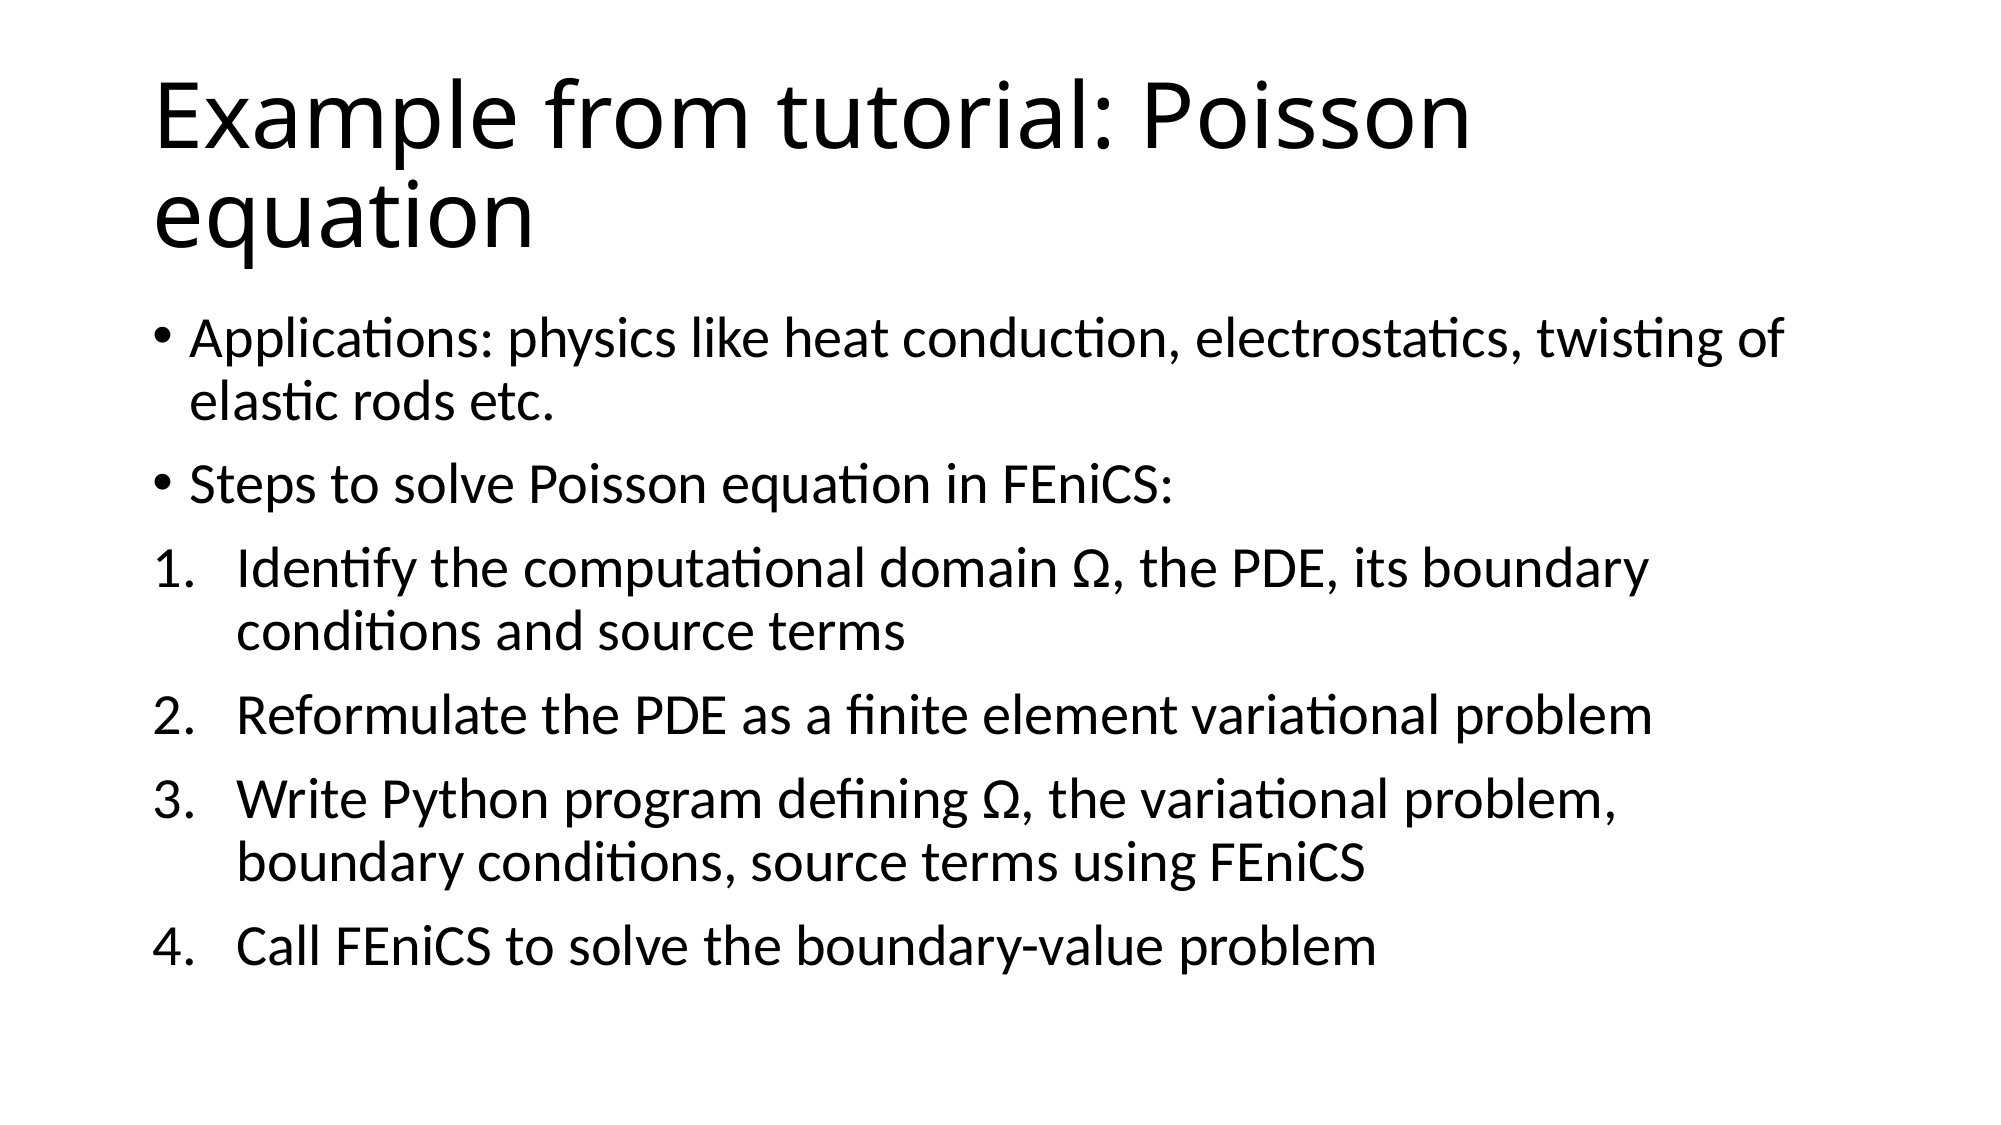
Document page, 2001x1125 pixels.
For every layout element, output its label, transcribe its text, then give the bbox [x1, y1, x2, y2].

title Example from tutorial: Poisson equation [137, 59, 1863, 278]
list Applications: physics like heat conduction, electrostatics, twisting of elastic rods etc. Steps to solve Poisson equation in FEniCS: Identify the computational domain Ω, the PDE, its boundary conditions and source terms Reformulate the PDE as a finite element variational problem Write Python program defining Ω, the variational problem, boundary conditions, source terms using FEniCS Call FEniCS to solve the boundary-value problem [137, 299, 1863, 1014]
